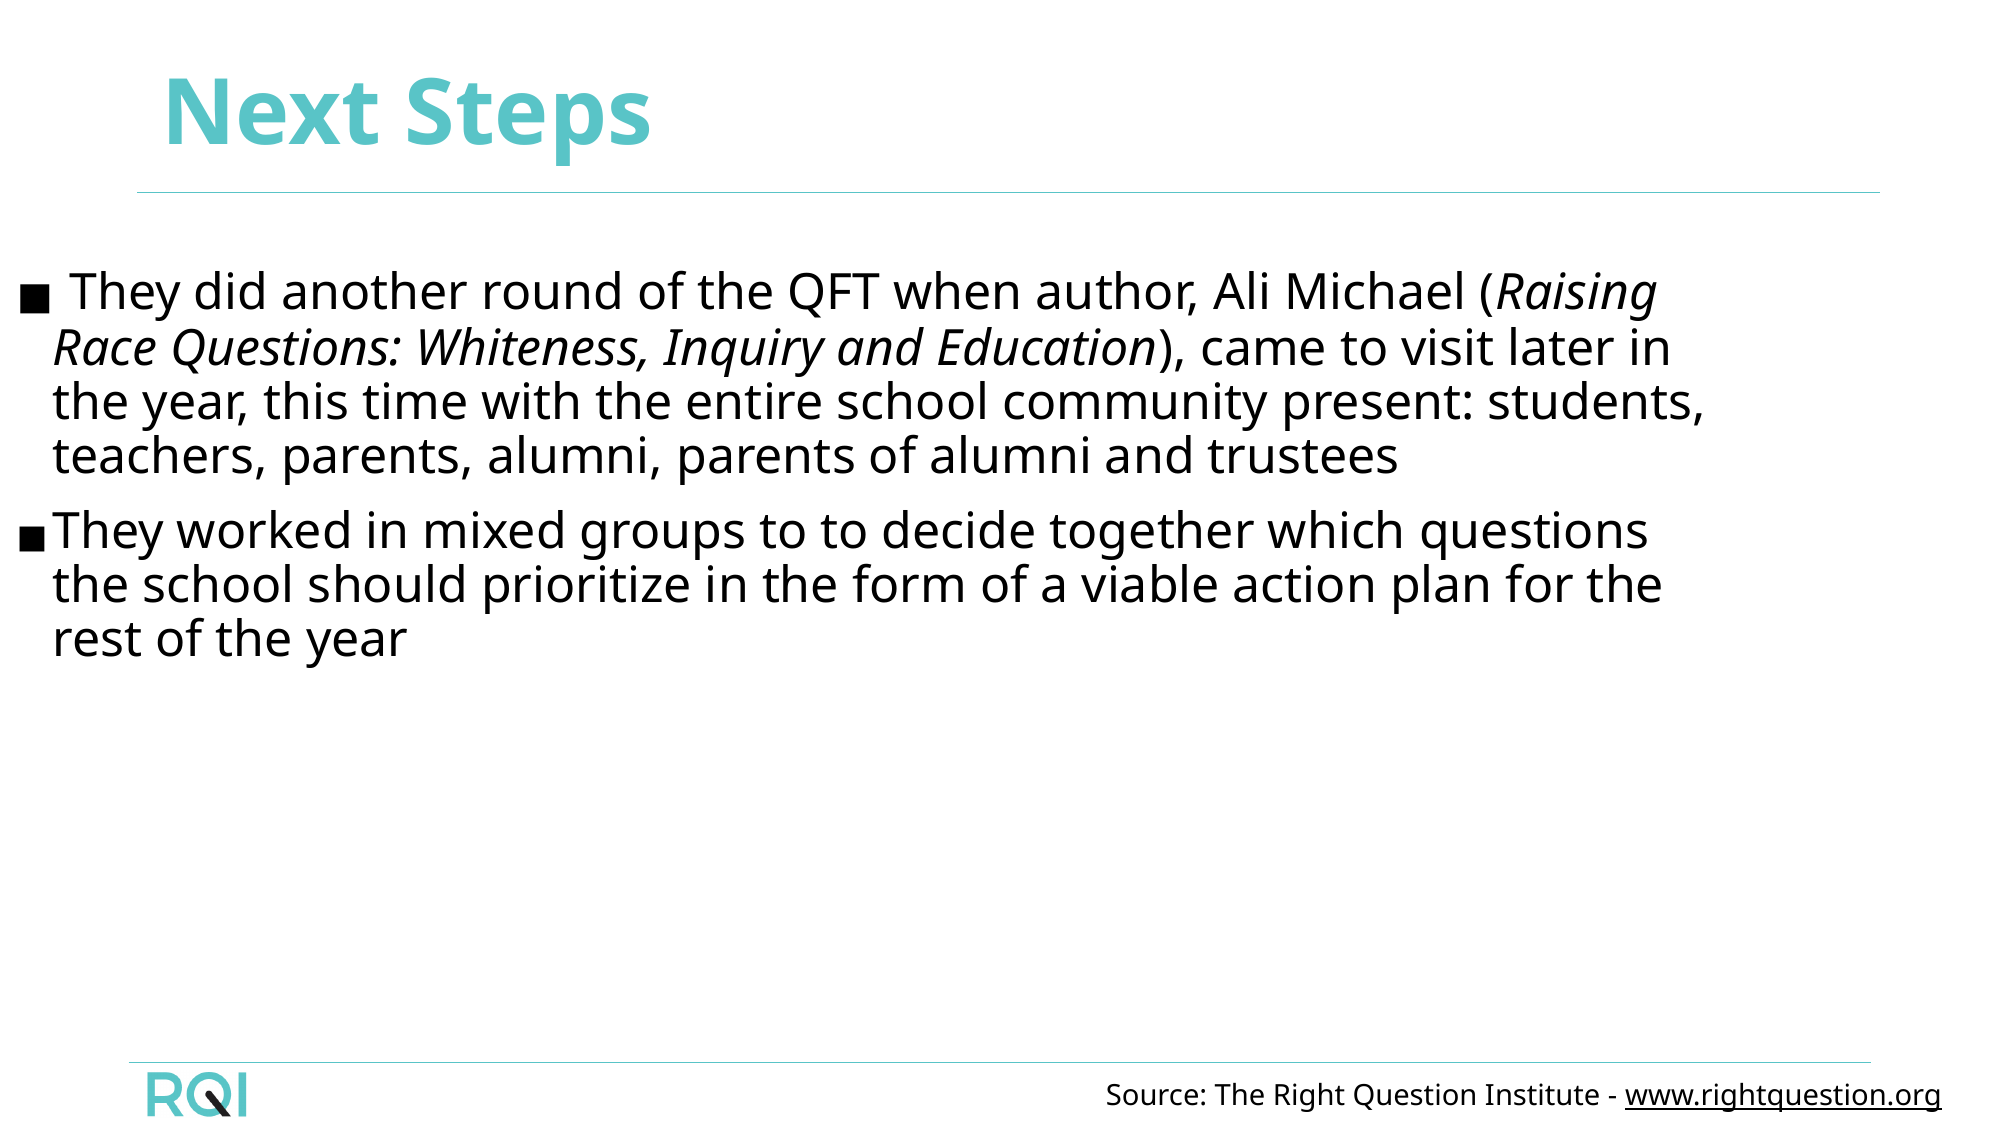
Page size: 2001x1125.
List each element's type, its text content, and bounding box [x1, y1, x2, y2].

list They did another round of the QFT when author, Ali Michael (Raising Race Questions: Whiteness, Inquiry and Education), came to visit later in the year, this time with the entire school community present: students, teachers, parents, alumni, parents of alumni and trustees They worked in mixed groups to to decide together which questions the school should prioritize in the form of a viable action plan for the rest of the year [0, 252, 1725, 698]
title Next Steps [146, 6, 1872, 225]
picture [146, 1070, 247, 1118]
